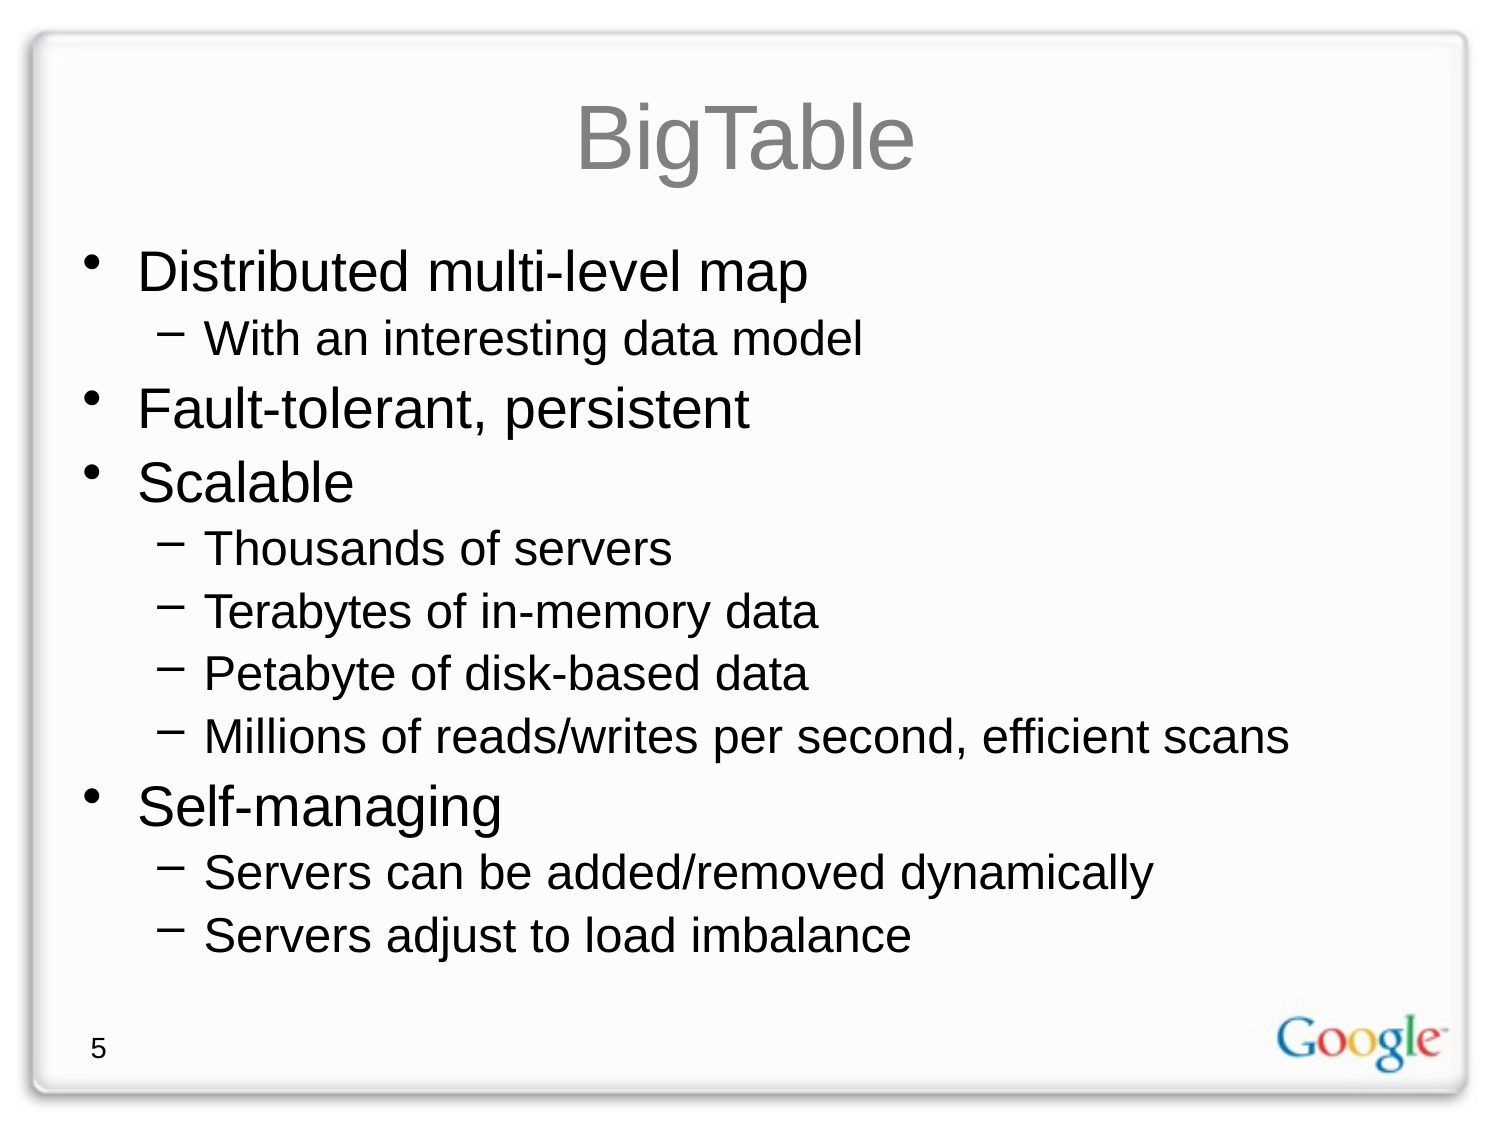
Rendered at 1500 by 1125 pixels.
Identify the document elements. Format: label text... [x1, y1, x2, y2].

text_box Distributed multi-level map With an interesting data model Fault-tolerant, persistent Scalable Thousands of servers Terabytes of in-memory data Petabyte of disk-based data Millions of reads/writes per second, efficient scans Self-managing Servers can be added/removed dynamically Servers adjust to load imbalance [80, 229, 1295, 962]
slide_number 5 [68, 1029, 116, 1125]
title BigTable [572, 75, 928, 229]
picture [17, 24, 1478, 1113]
